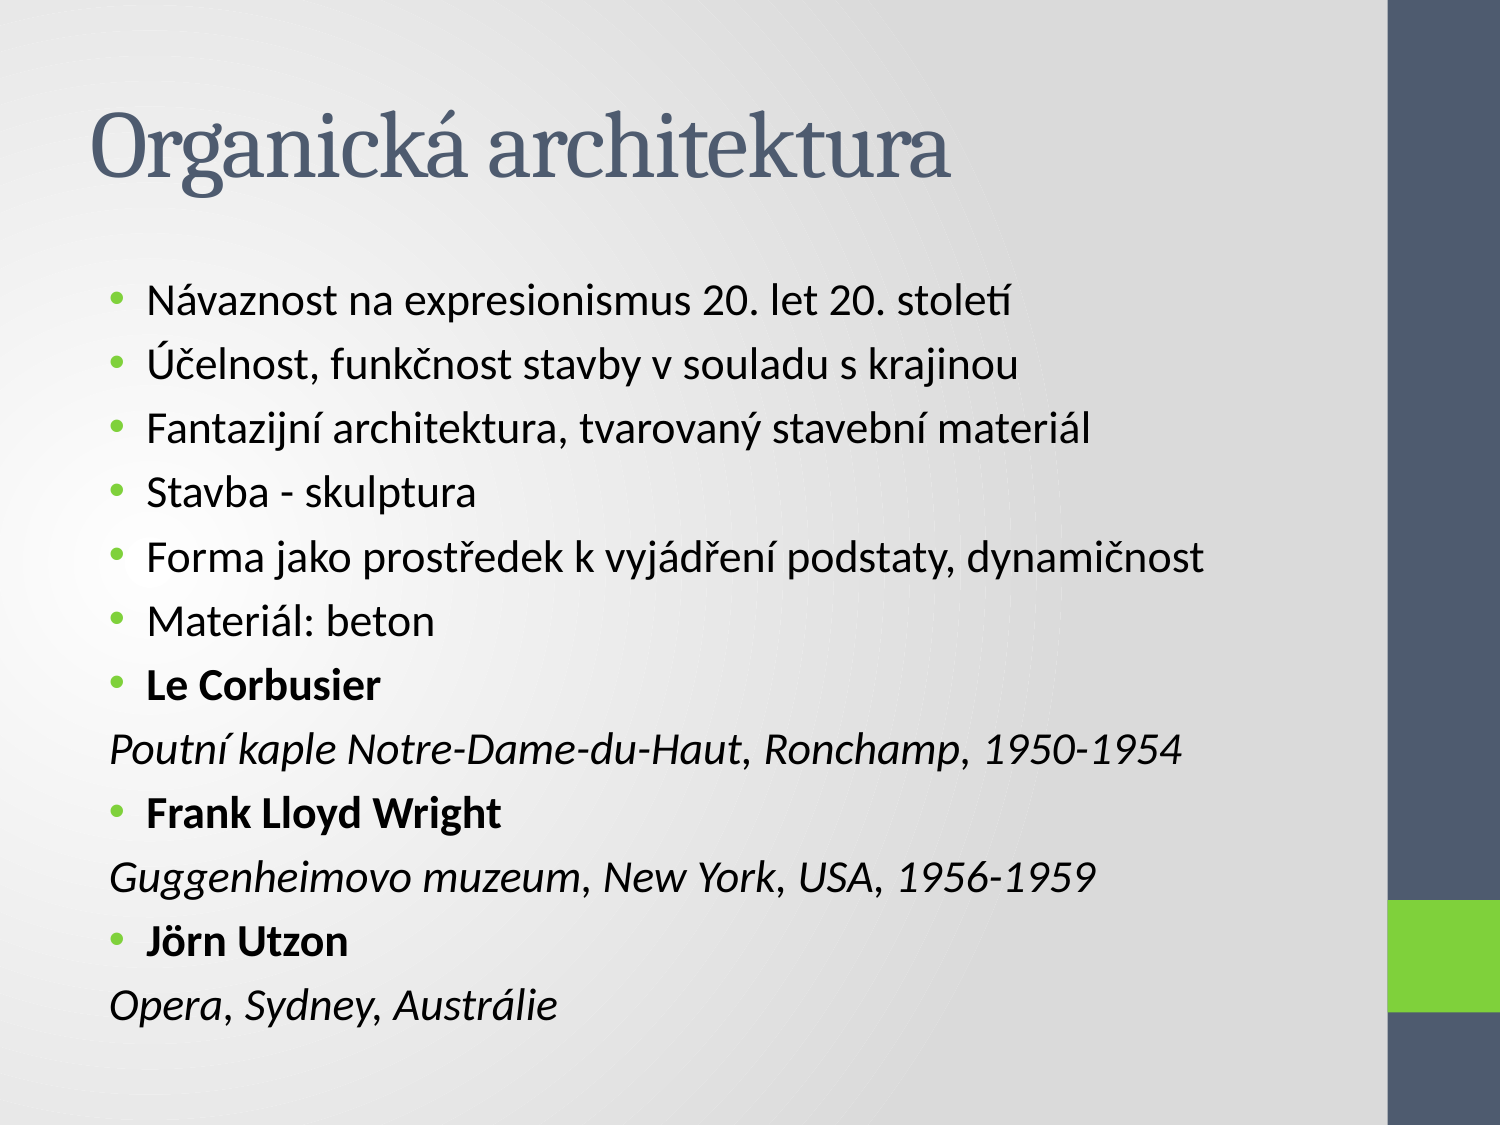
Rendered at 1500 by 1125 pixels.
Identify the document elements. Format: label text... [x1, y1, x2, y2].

title Organická architektura [75, 45, 1325, 233]
list Návaznost na expresionismus 20. let 20. století Účelnost, funkčnost stavby v souladu s krajinou Fantazijní architektura, tvarovaný stavební materiál Stavba - skulptura Forma jako prostředek k vyjádření podstaty, dynamičnost Materiál: beton Le Corbusier Poutní kaple Notre-Dame-du-Haut, Ronchamp, 1950-1954 Frank Lloyd Wright Guggenheimovo muzeum, New York, USA, 1956-1959 Jörn Utzon Opera, Sydney, Austrálie [75, 262, 1325, 1050]
